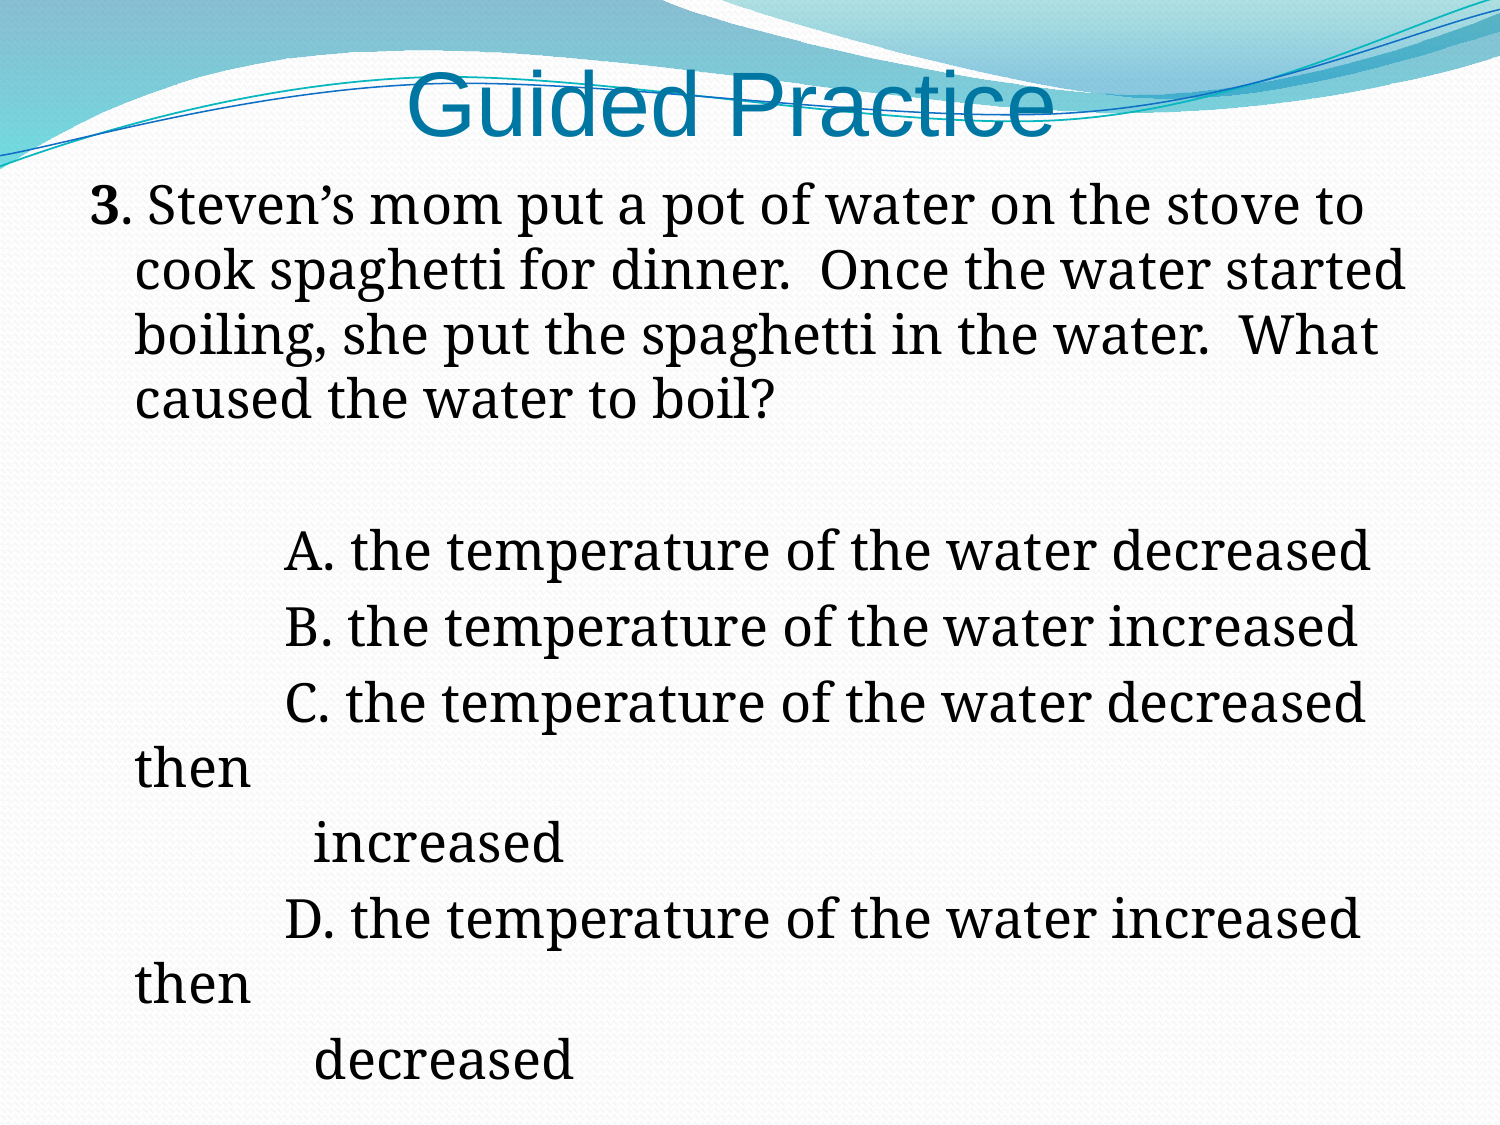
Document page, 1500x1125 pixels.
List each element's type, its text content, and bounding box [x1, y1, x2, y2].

list 3. Steven’s mom put a pot of water on the stove to cook spaghetti for dinner. Once the water started boiling, she put the spaghetti in the water. What caused the water to boil? A. the temperature of the water decreased B. the temperature of the water increased C. the temperature of the water decreased then increased D. the temperature of the water increased then decreased [74, 162, 1426, 1038]
text_box Guided Practice [390, 37, 1074, 163]
